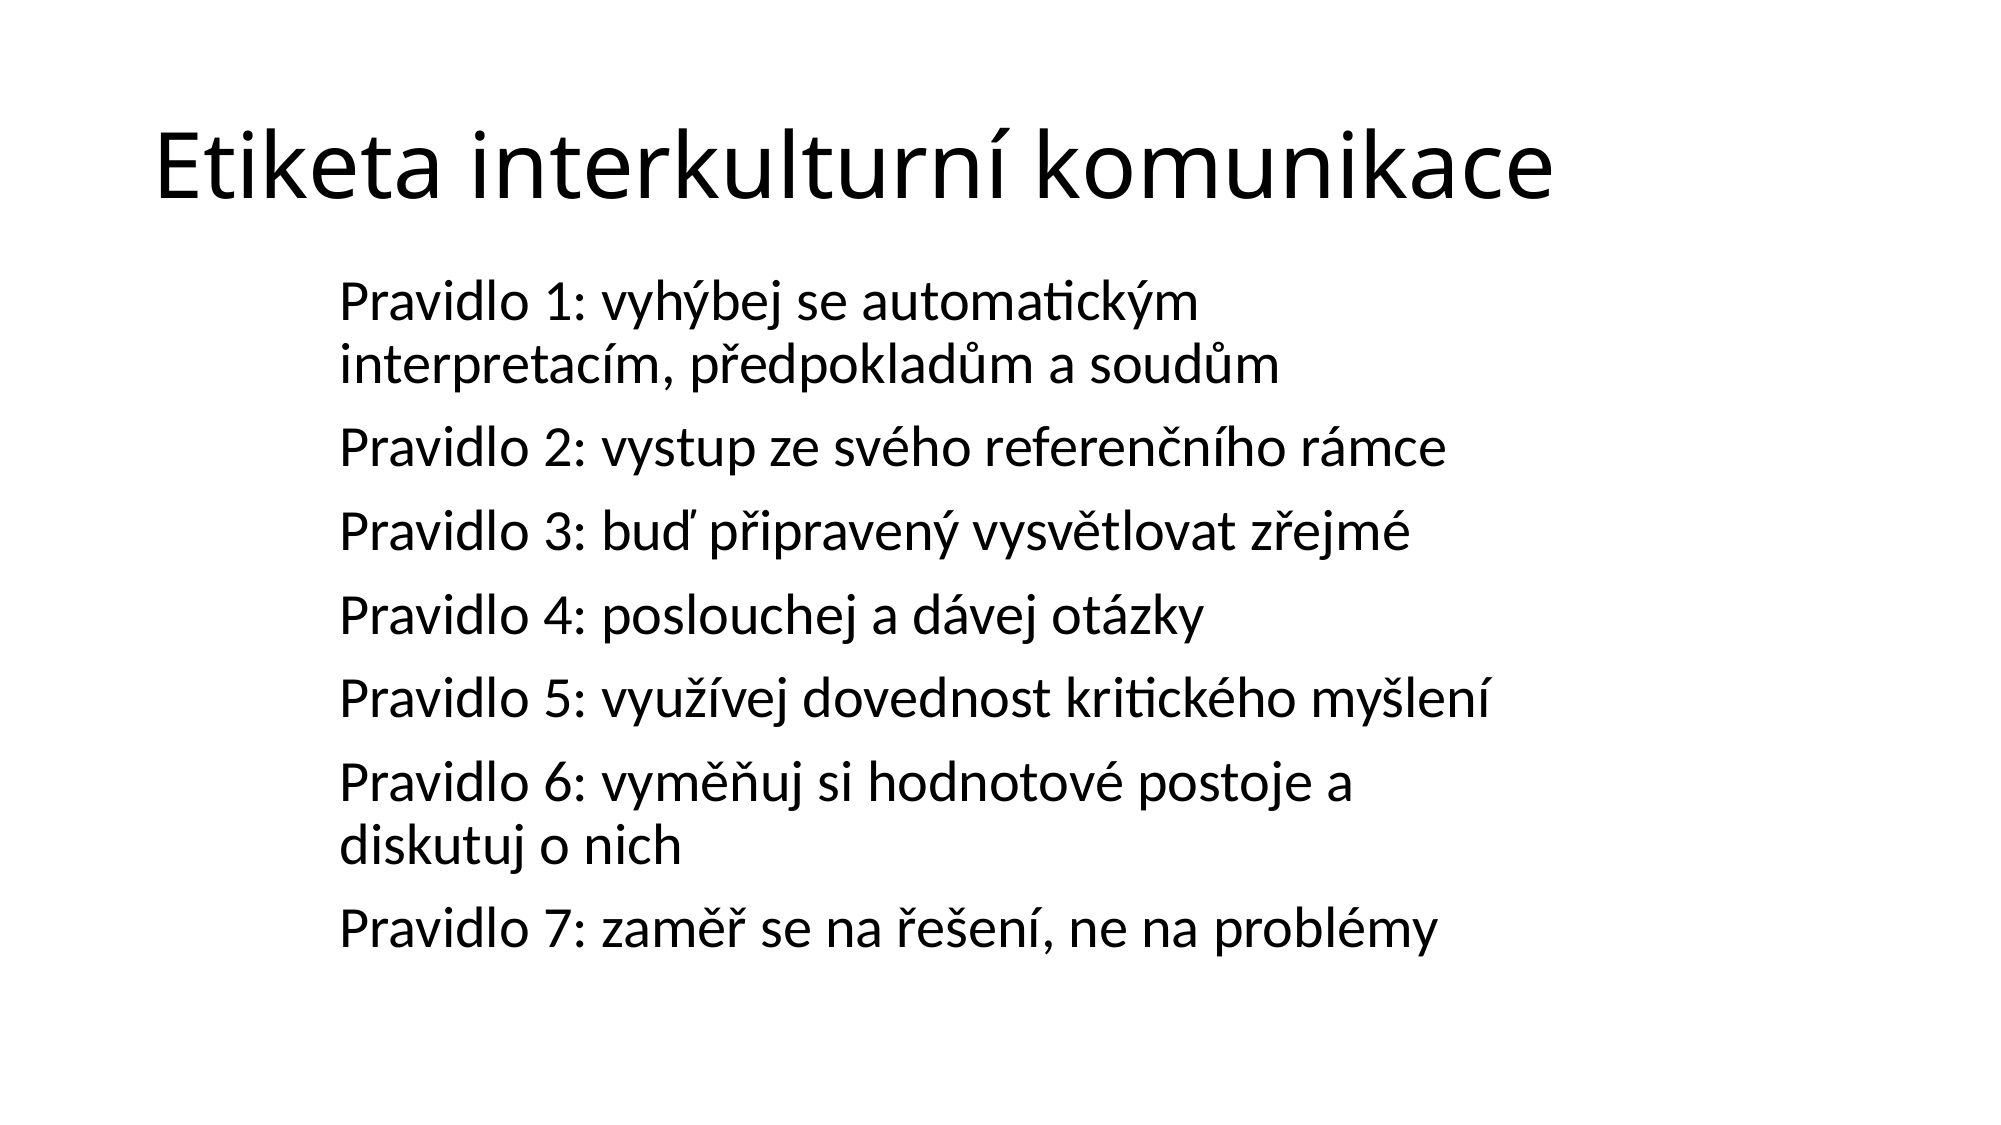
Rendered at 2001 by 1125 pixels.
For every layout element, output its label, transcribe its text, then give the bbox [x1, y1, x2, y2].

list Pravidlo 1: vyhýbej se automatickým interpretacím, předpokladům a soudům Pravidlo 2: vystup ze svého referenčního rámce Pravidlo 3: buď připravený vysvětlovat zřejmé Pravidlo 4: poslouchej a dávej otázky Pravidlo 5: využívej dovednost kritického myšlení Pravidlo 6: vyměňuj si hodnotové postoje a diskutuj o nich Pravidlo 7: zaměř se na řešení, ne na problémy [324, 262, 1550, 1062]
title Etiketa interkulturní komunikace [137, 59, 1863, 278]
